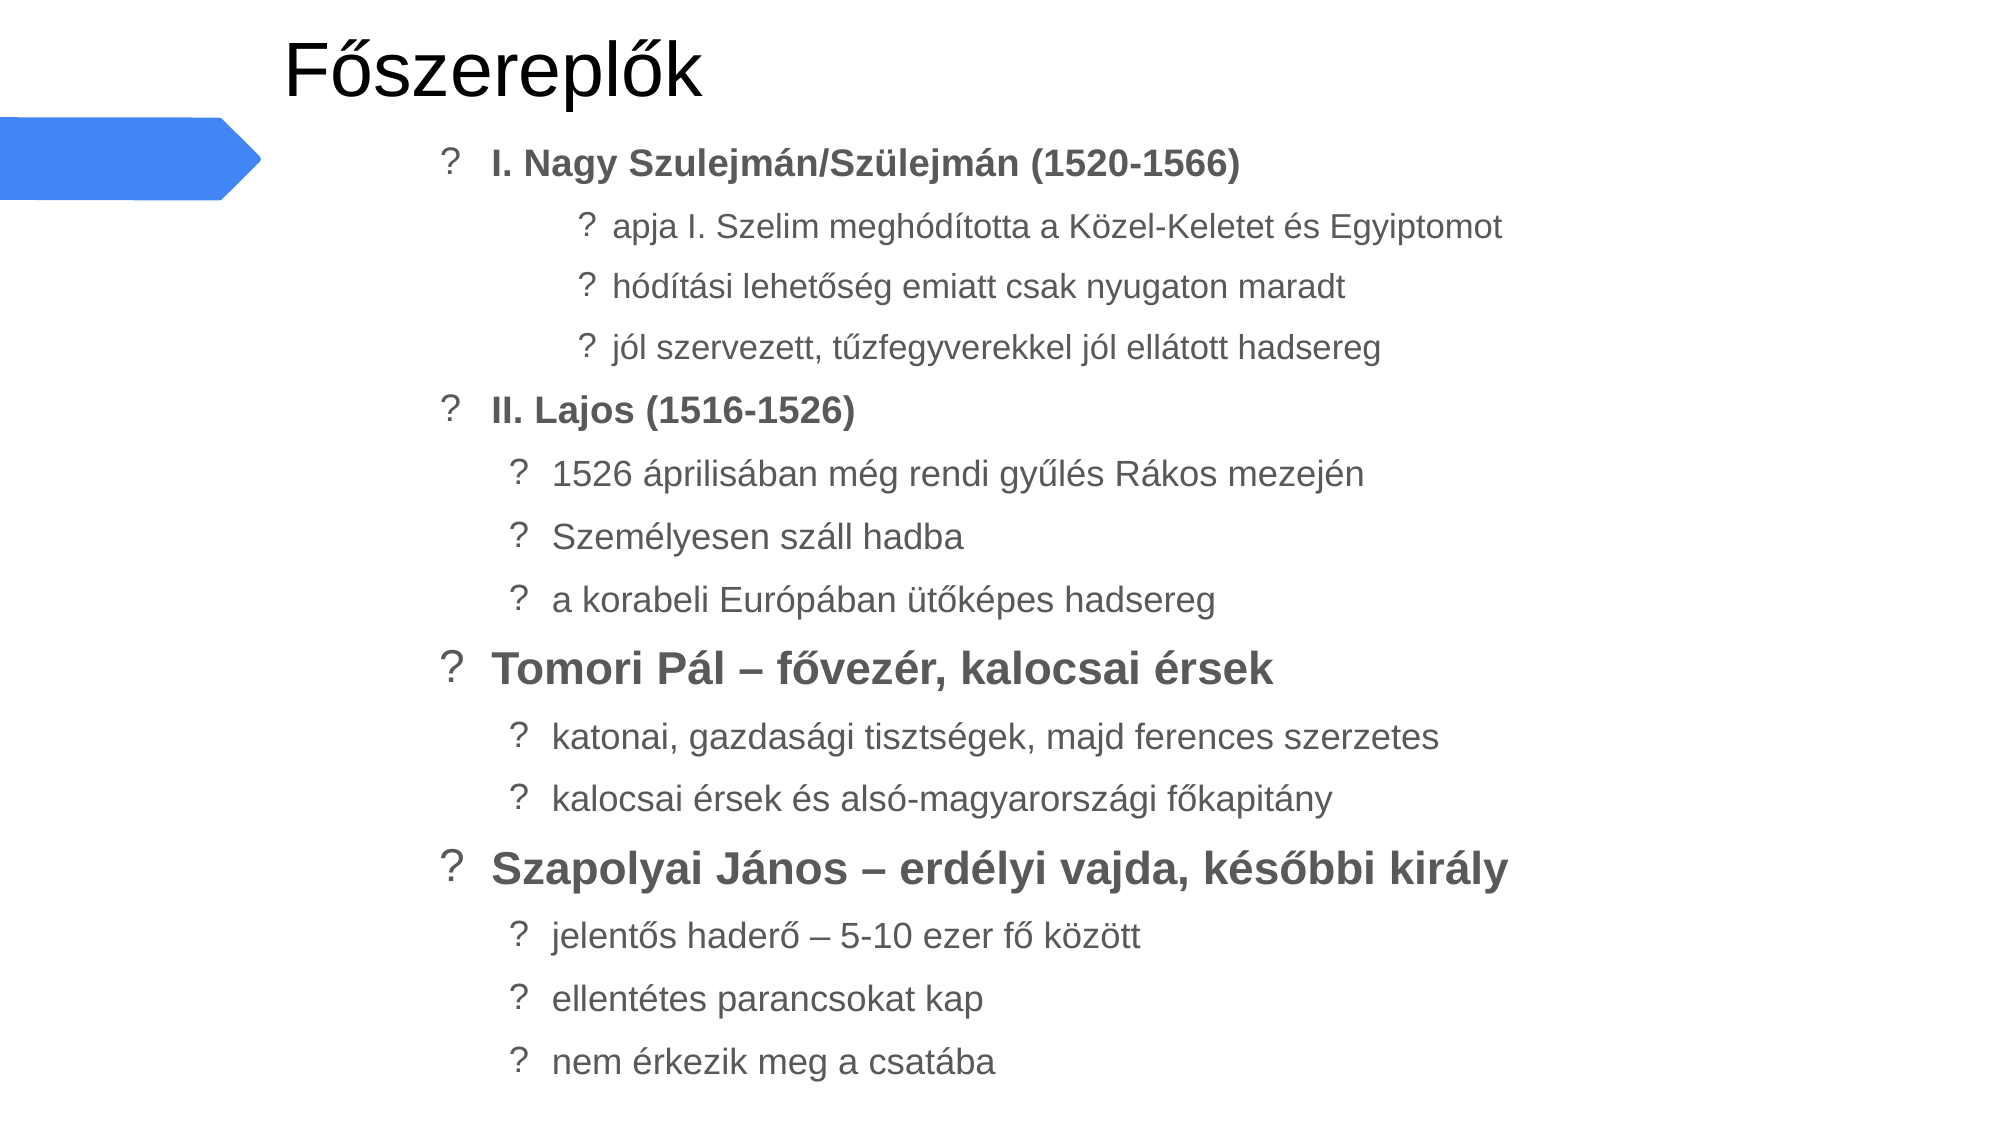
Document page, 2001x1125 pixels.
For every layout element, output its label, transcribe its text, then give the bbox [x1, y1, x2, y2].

list I. Nagy Szulejmán/Szülejmán (1520-1566) apja I. Szelim meghódította a Közel-Keletet és Egyiptomot hódítási lehetőség emiatt csak nyugaton maradt jól szervezett, tűzfegyverekkel jól ellátott hadsereg II. Lajos (1516-1526) 1526 áprilisában még rendi gyűlés Rákos mezején Személyesen száll hadba a korabeli Európában ütőképes hadsereg Tomori Pál – fővezér, kalocsai érsek katonai, gazdasági tisztségek, majd ferences szerzetes kalocsai érsek és alsó-magyarországi főkapitány Szapolyai János – erdélyi vajda, későbbi király jelentős haderő – 5-10 ezer fő között ellentétes parancsokat kap nem érkezik meg a csatába [424, 131, 1888, 1094]
title Főszereplők [269, 12, 1731, 223]
